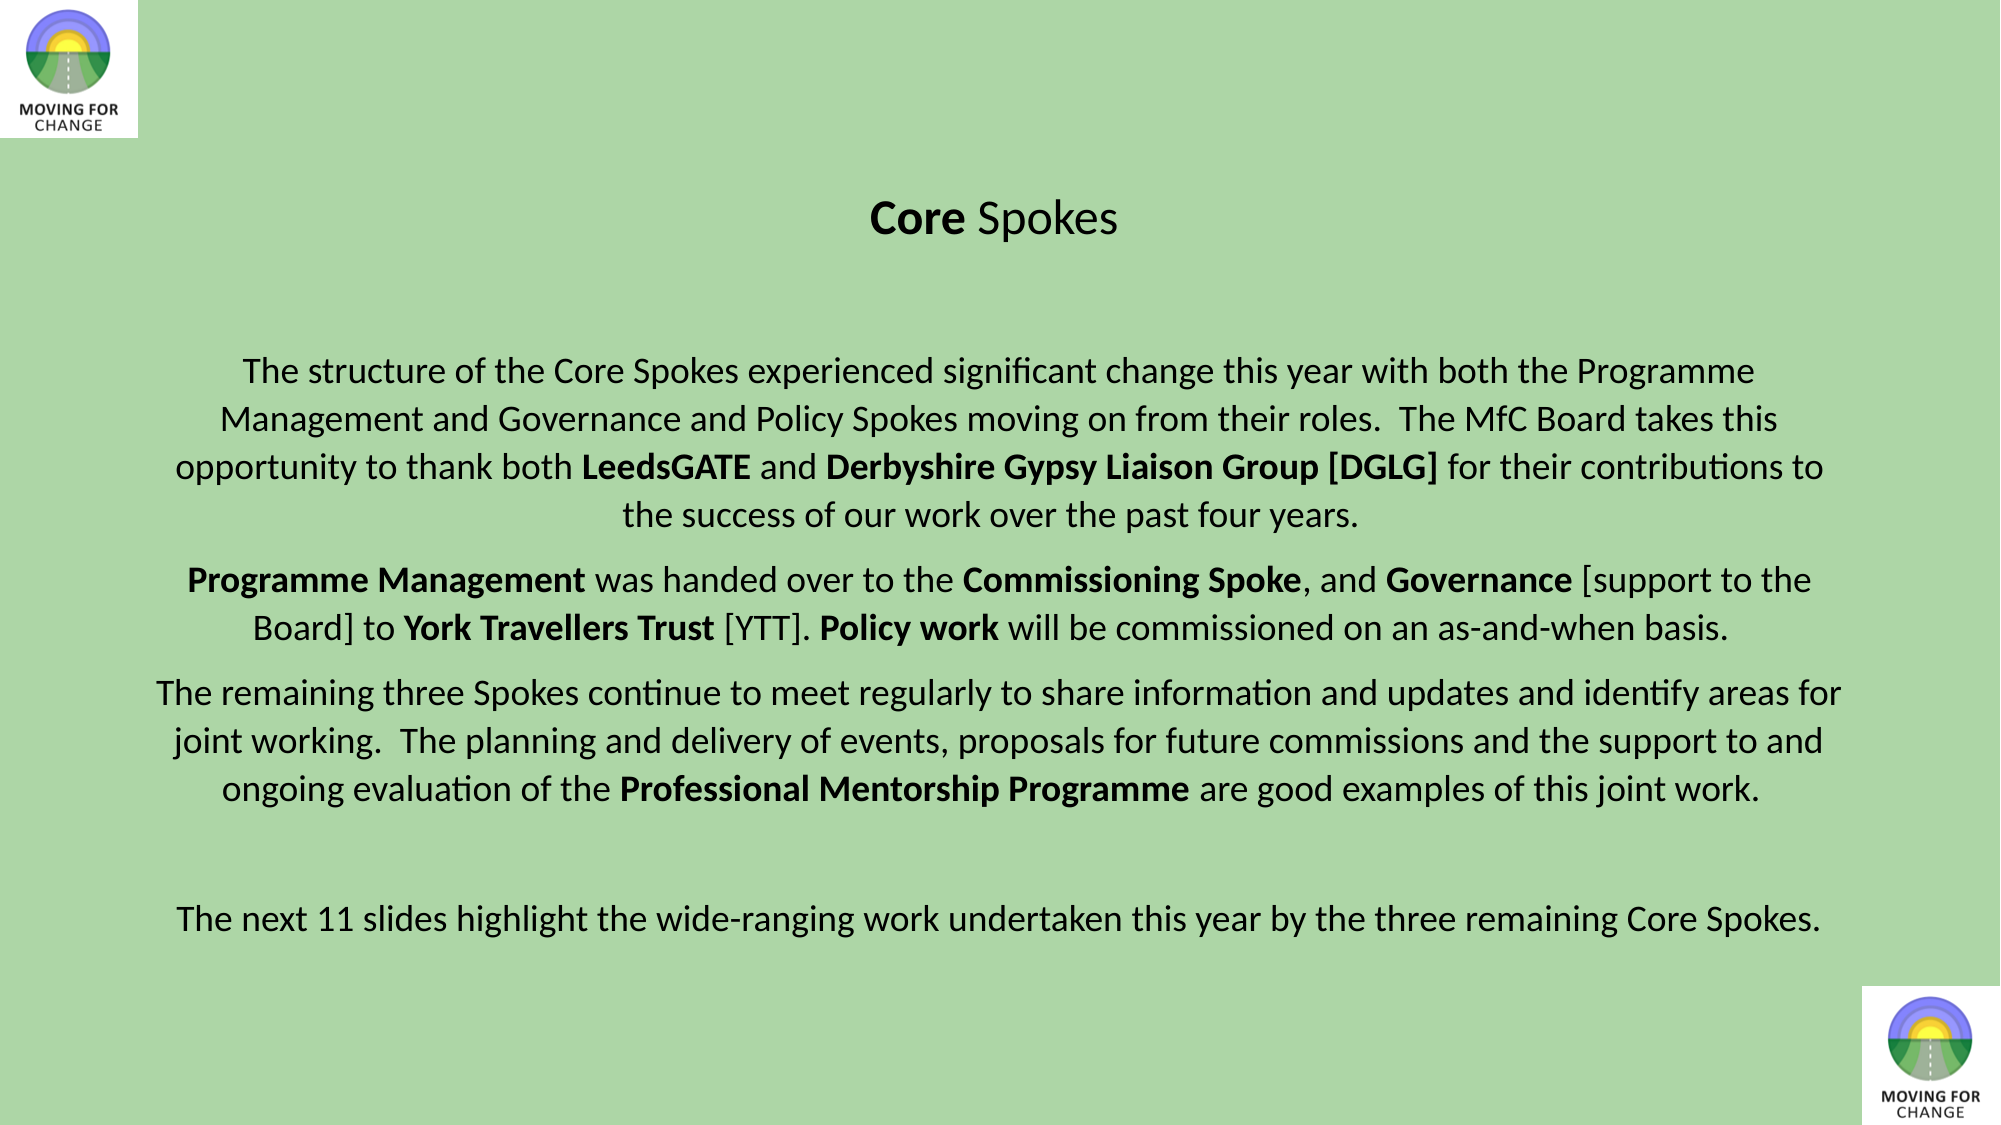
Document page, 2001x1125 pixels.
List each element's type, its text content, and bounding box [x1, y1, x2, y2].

picture [0, 0, 139, 139]
picture [1861, 986, 2000, 1125]
text_box Core Spokes The structure of the Core Spokes experienced significant change this year with both the Programme Management and Governance and Policy Spokes moving on from their roles. The MfC Board takes this opportunity to thank both LeedsGATE and Derbyshire Gypsy Liaison Group [DGLG] for their contributions to the success of our work over the past four years. Programme Management was handed over to the Commissioning Spoke, and Governance [support to the Board] to York Travellers Trust [YTT]. Policy work will be commissioned on an as-and-when basis. The remaining three Spokes continue to meet regularly to share information and updates and identify areas for joint working. The planning and delivery of events, proposals for future commissions and the support to and ongoing evaluation of the Professional Mentorship Programme are good examples of this joint work. The next 11 slides highlight the wide-ranging work undertaken this year by the three remaining Core Spokes. [137, 173, 1863, 946]
